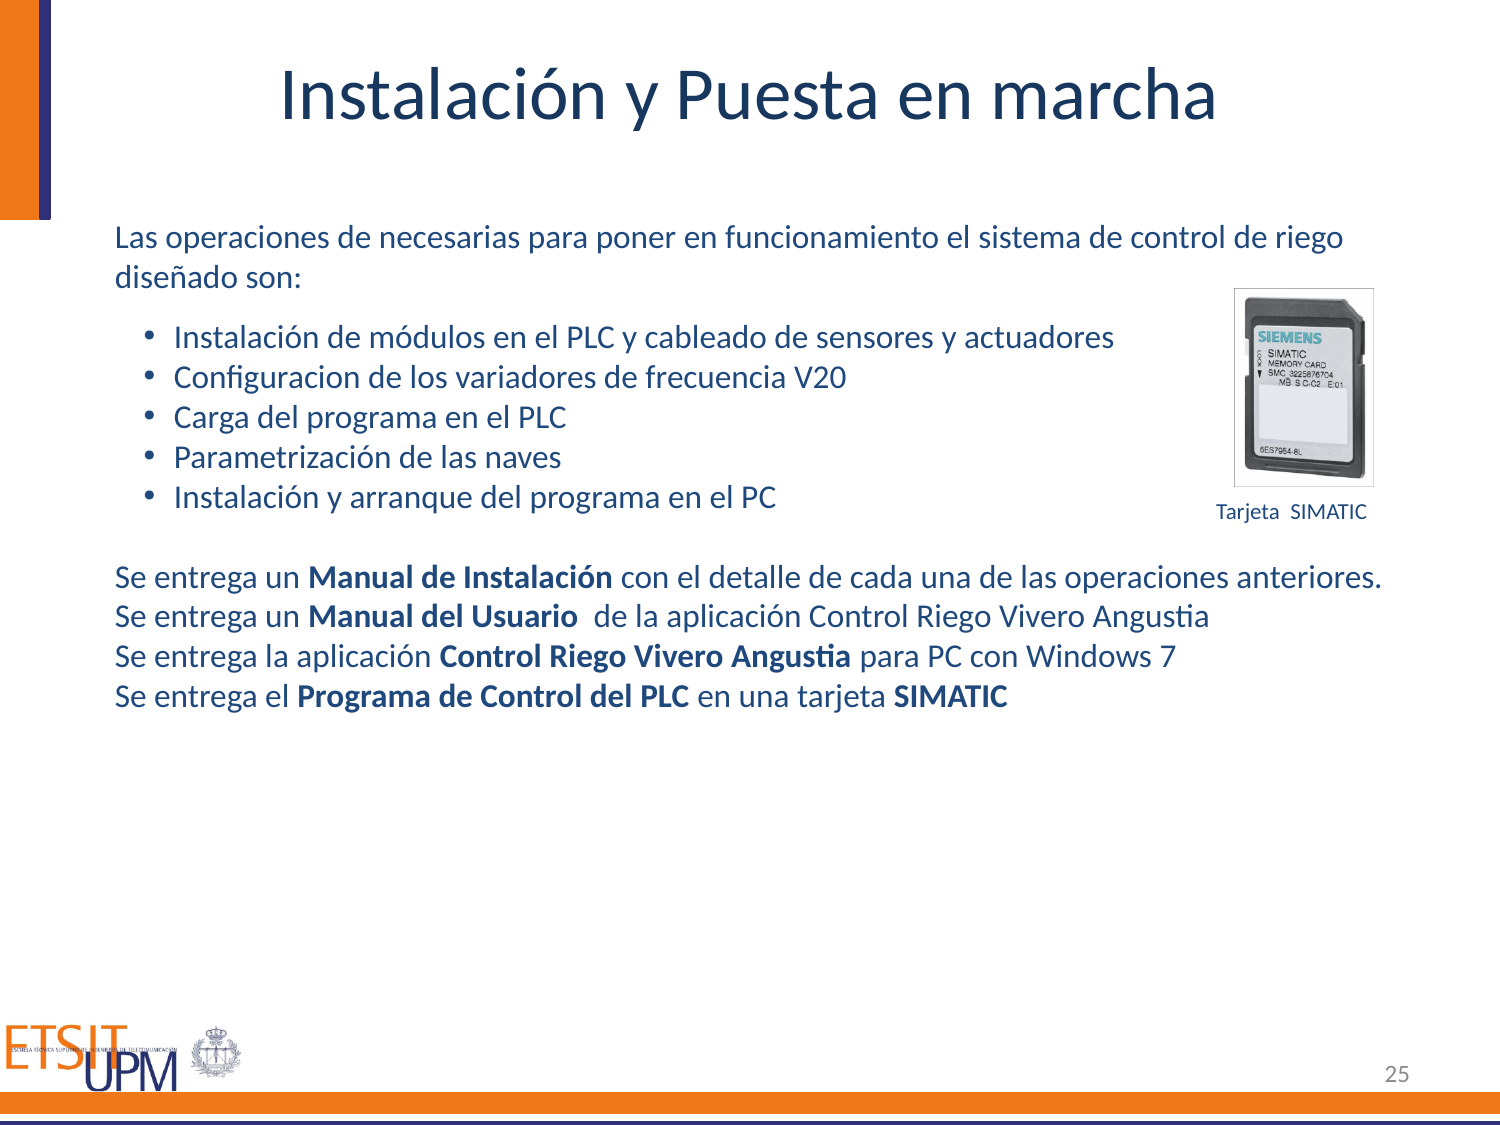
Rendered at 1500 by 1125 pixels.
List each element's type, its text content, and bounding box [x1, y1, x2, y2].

picture [1234, 288, 1374, 487]
text_box Las operaciones de necesarias para poner en funcionamiento el sistema de control de riego diseñado son: Instalación de módulos en el PLC y cableado de sensores y actuadores Configuracion de los variadores de frecuencia V20 Carga del programa en el PLC Parametrización de las naves Instalación y arranque del programa en el PC Se entrega un Manual de Instalación con el detalle de cada una de las operaciones anteriores. Se entrega un Manual del Usuario de la aplicación Control Riego Vivero Angustia Se entrega la aplicación Control Riego Vivero Angustia para PC con Windows 7 Se entrega el Programa de Control del PLC en una tarjeta SIMATIC [100, 208, 1424, 722]
title Instalación y Puesta en marcha [75, 0, 1425, 183]
text_box [0, 0, 39, 220]
text_box [0, 1092, 1500, 1114]
text_box [39, 0, 51, 220]
picture [5, 1022, 243, 1094]
text_box [0, 1121, 1500, 1125]
text_box Tarjeta SIMATIC [1201, 489, 1388, 532]
slide_number 25 [1074, 1042, 1425, 1103]
